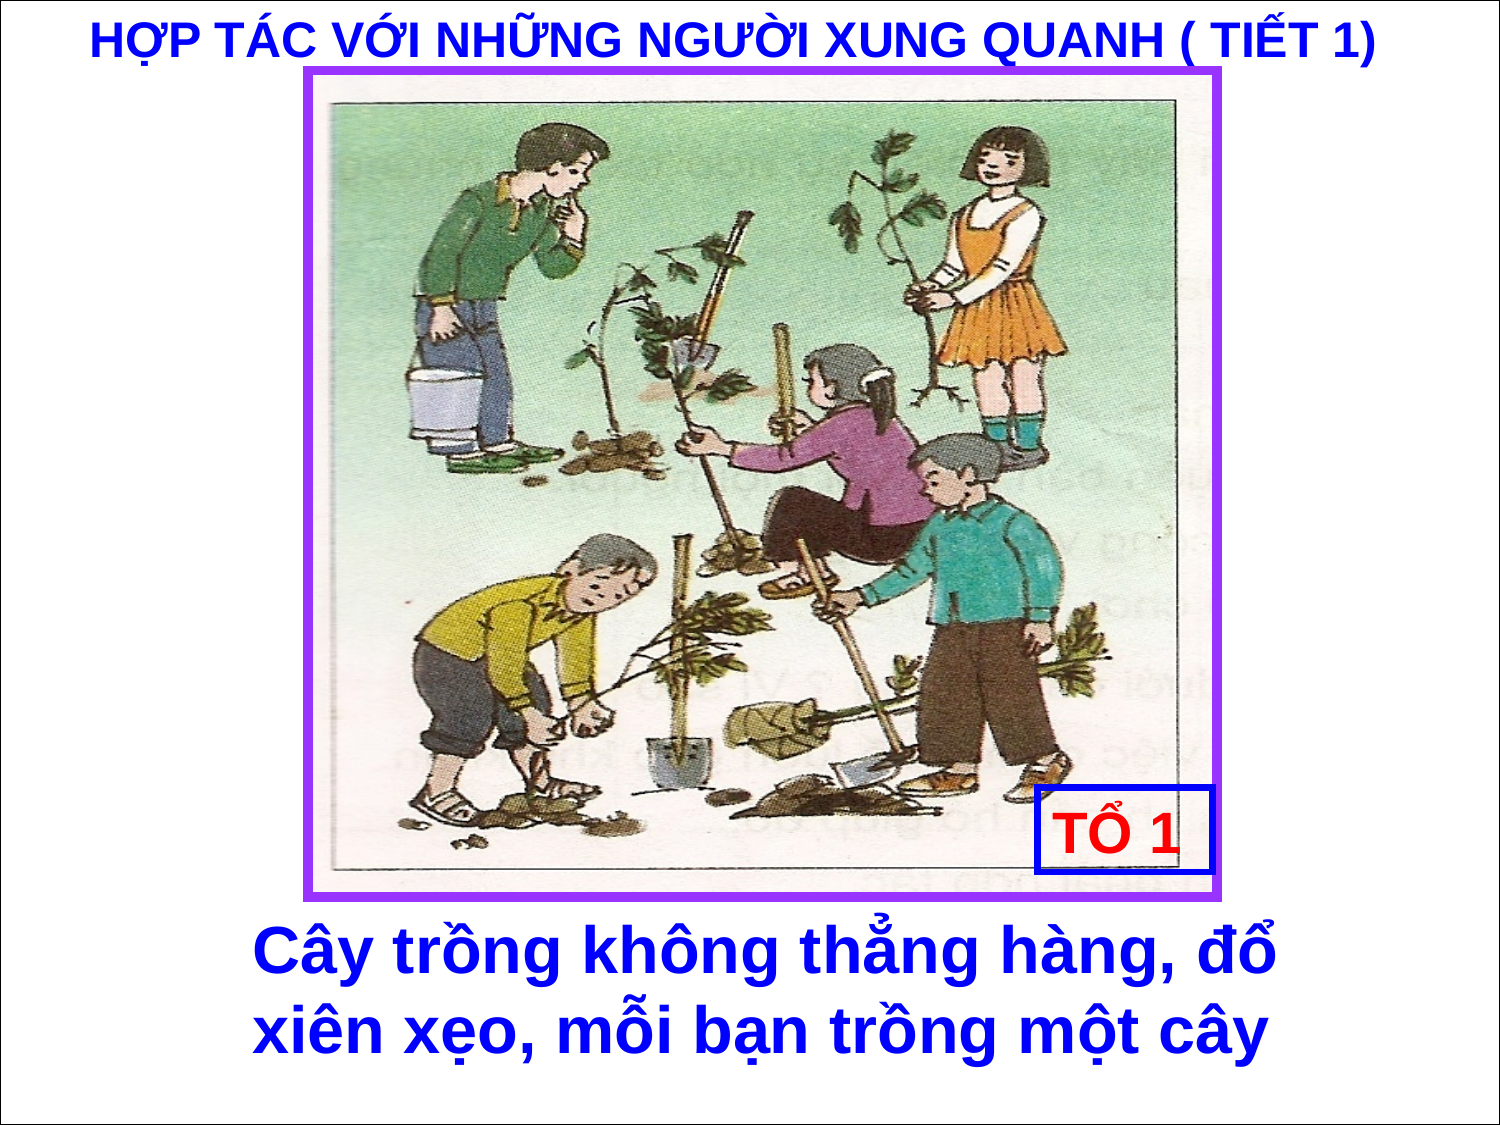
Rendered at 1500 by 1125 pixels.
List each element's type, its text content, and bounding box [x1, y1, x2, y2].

text_box Cây trồng không thẳng hàng, đổ xiên xẹo, mỗi bạn trồng một cây [237, 899, 1388, 1075]
text_box [0, 0, 1500, 1125]
text_box HỢP TÁC VỚI NHỮNG NGƯỜI XUNG QUANH ( TIẾT 1) [75, 0, 1450, 75]
picture [312, 74, 1213, 893]
